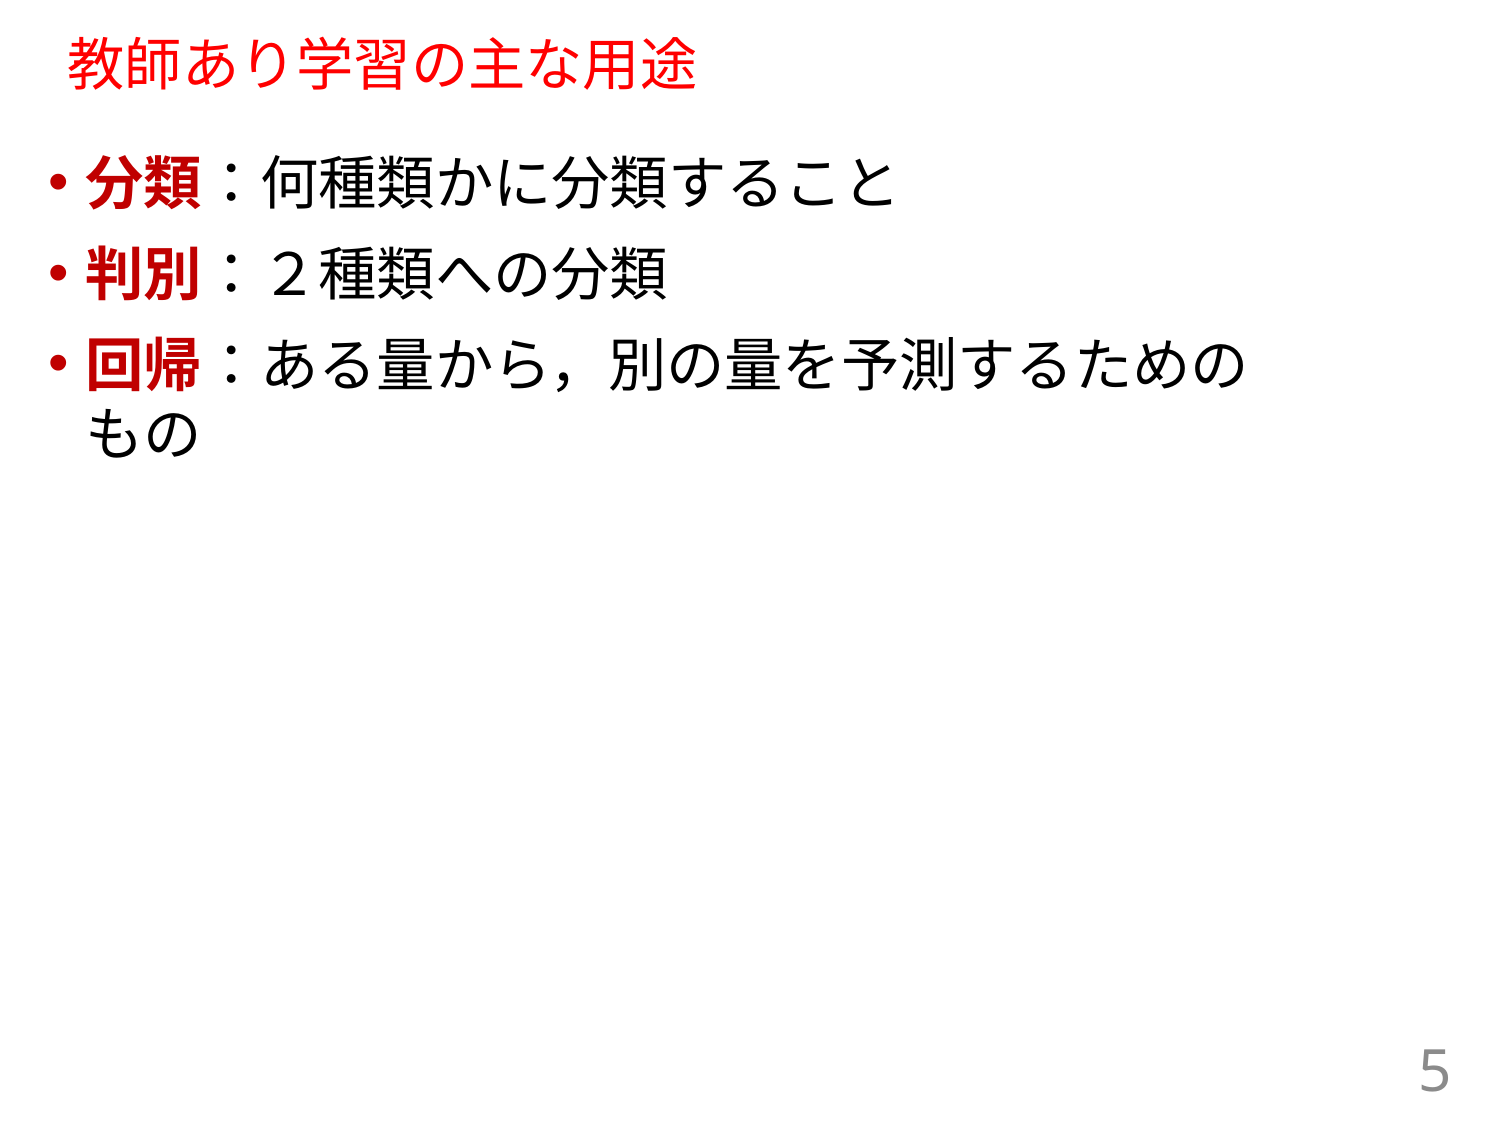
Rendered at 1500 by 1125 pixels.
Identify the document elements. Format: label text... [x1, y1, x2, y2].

title 教師あり学習の主な用途 [52, 28, 1441, 106]
list 分類：何種類かに分類すること 判別：２種類への分類 回帰：ある量から，別の量を予測するためのもの [33, 138, 1319, 1089]
slide_number 5 [1129, 1042, 1467, 1103]
